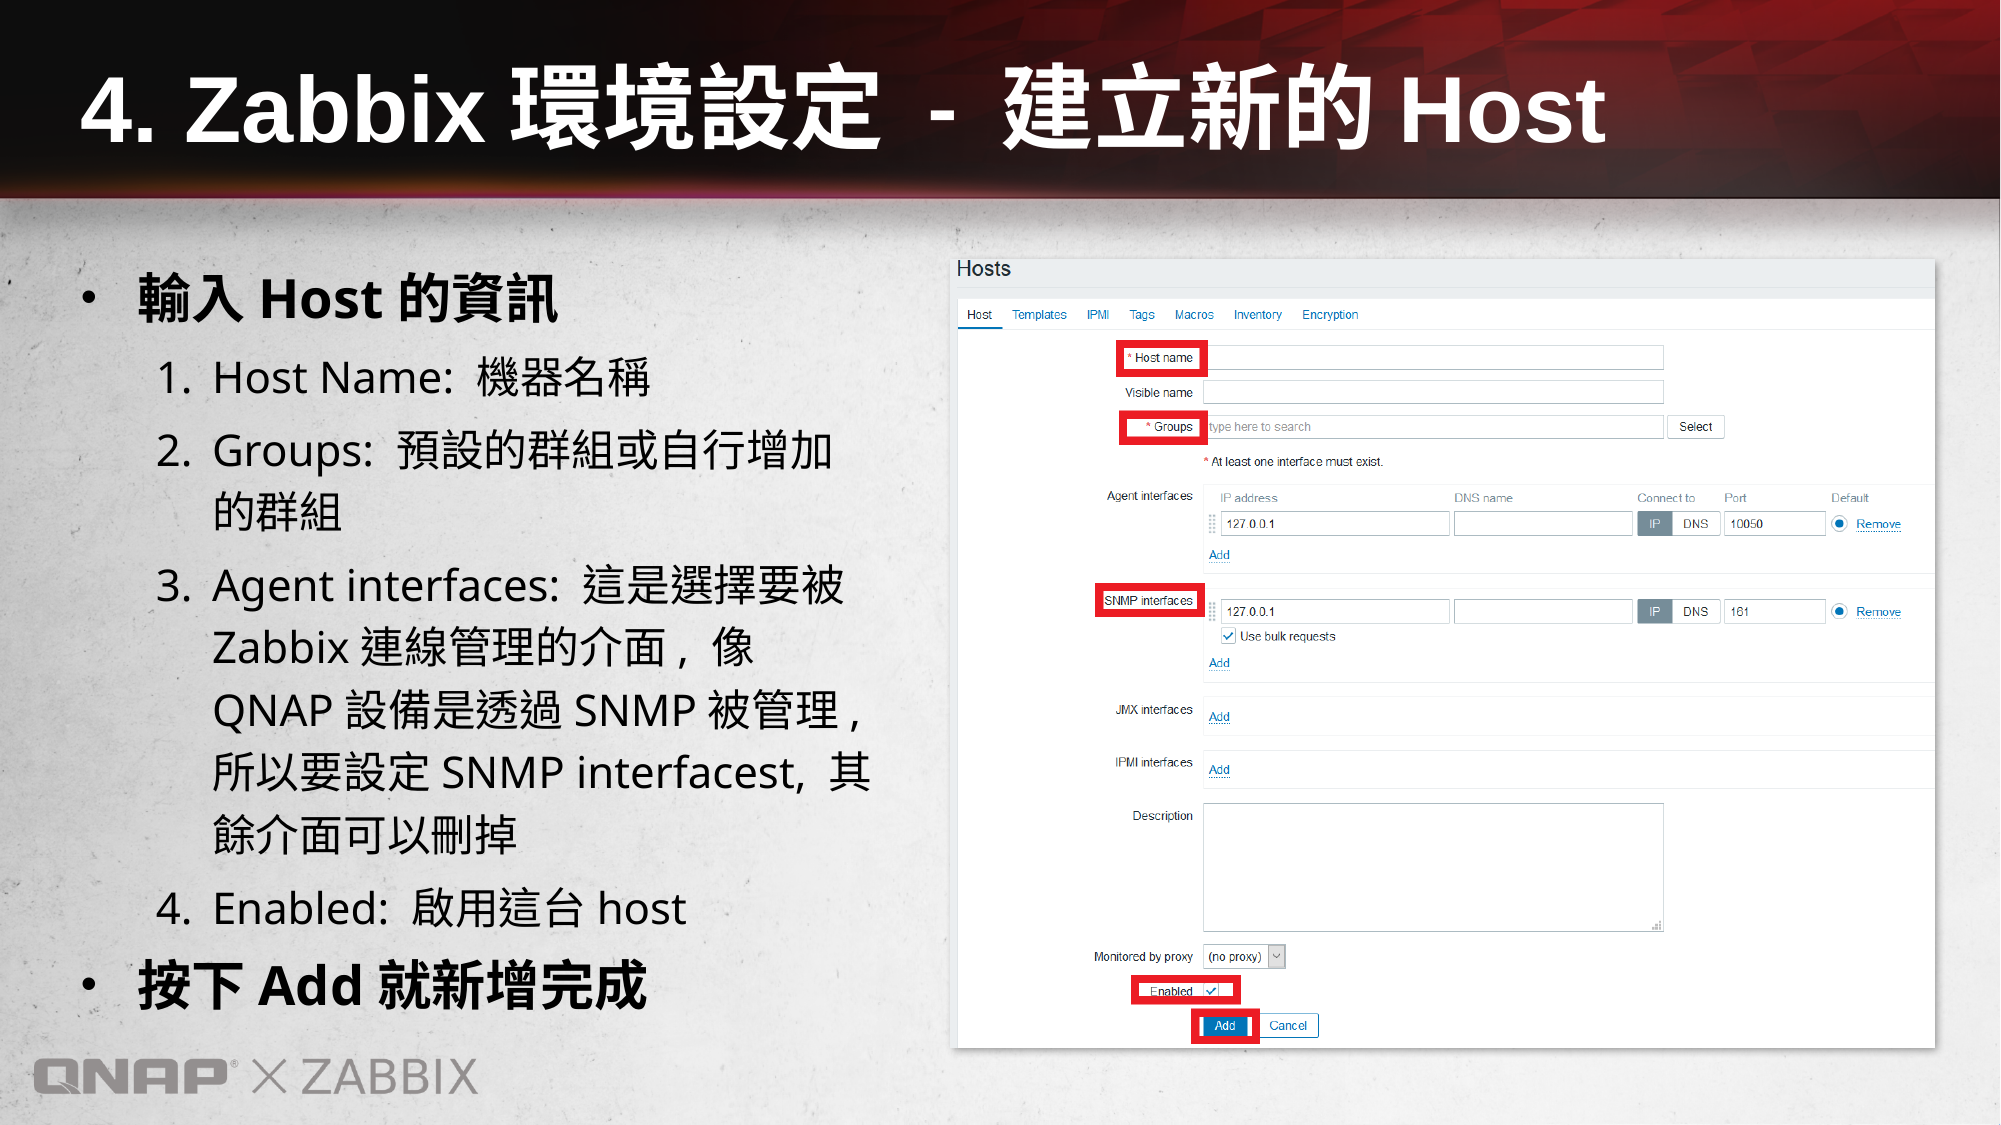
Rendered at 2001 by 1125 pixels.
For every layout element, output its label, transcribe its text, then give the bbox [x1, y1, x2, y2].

text_box 輸入Host的資訊 Host Name: 機器名稱 Groups: 預設的群組或自行增加的群組 Agent interfaces: 這是選擇要被Zabbix連線管理的介面, 像QNAP設備是透過SNMP被管理, 所以要設定SNMP interfacest, 其餘介面可以刪掉 Enabled: 啟用這台host 按下Add就新增完成 [65, 259, 888, 1114]
title 4. Zabbix環境設定 - 建立新的Host [65, 0, 1985, 225]
picture [0, 0, 2001, 1125]
